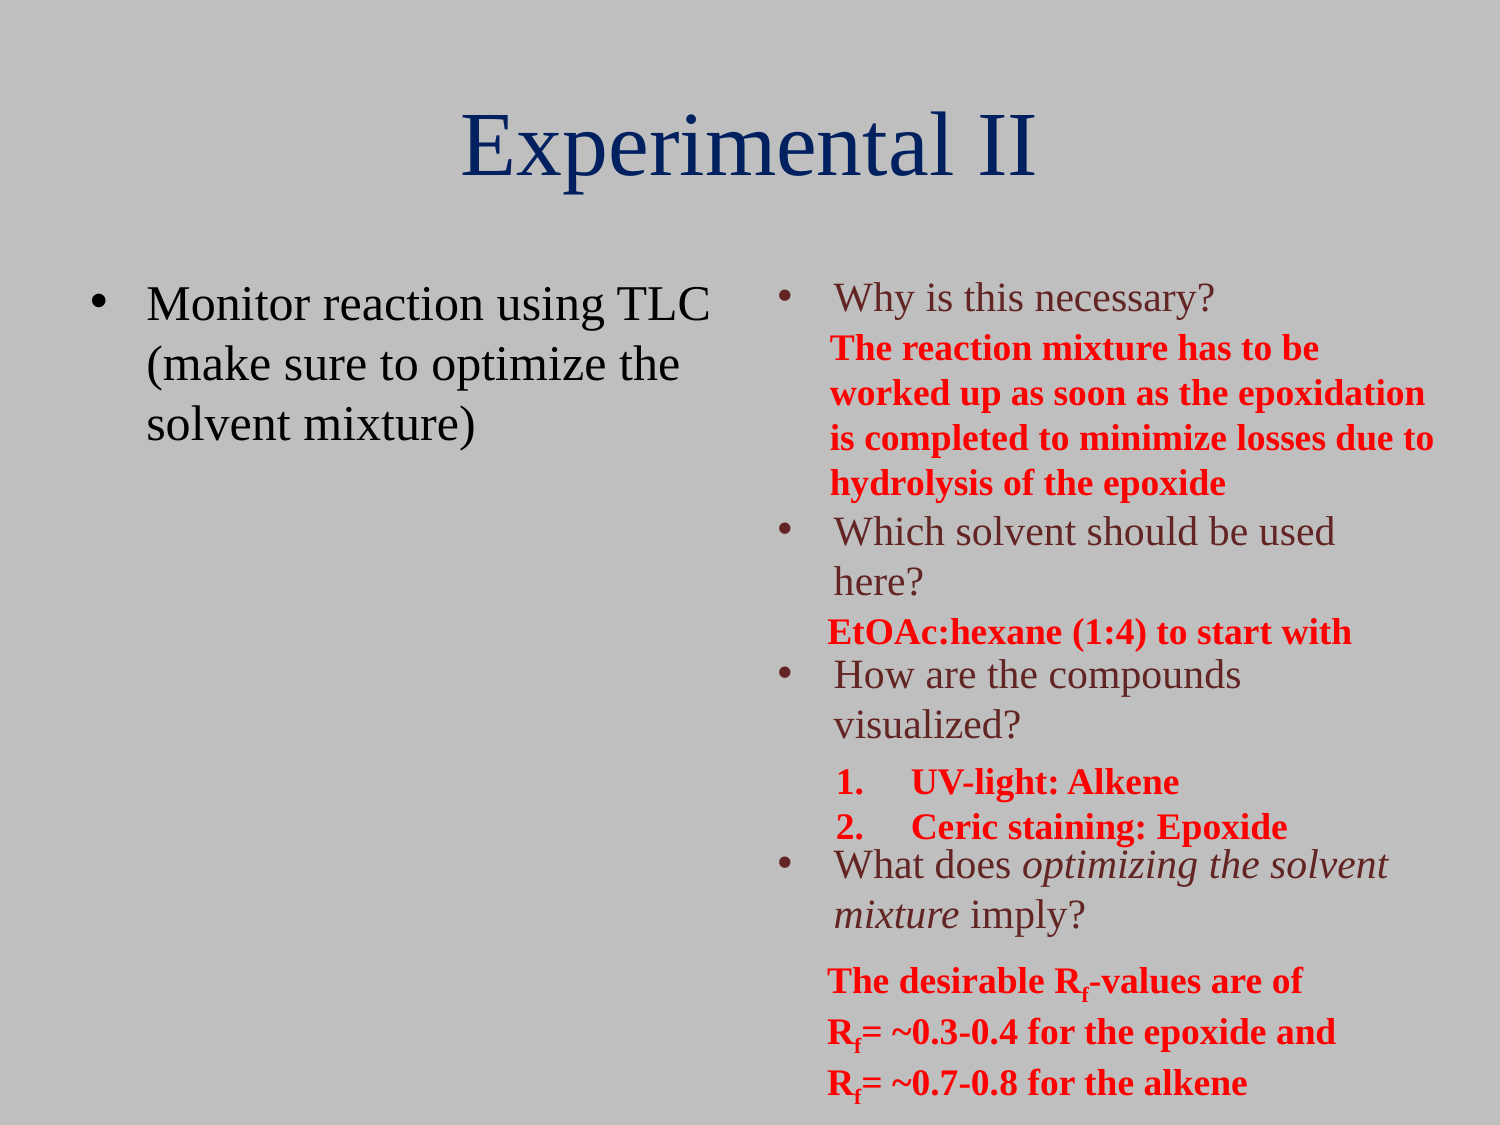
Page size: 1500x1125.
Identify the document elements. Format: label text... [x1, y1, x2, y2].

list Why is this necessary? Which solvent should be used here? How are the compounds visualized? What does optimizing the solvent mixture imply? [762, 262, 1425, 1005]
text_box The reaction mixture has to be worked up as soon as the epoxidation is completed to minimize losses due to hydrolysis of the epoxide [815, 315, 1460, 511]
text_box The desirable Rf-values are of Rf= ~0.3-0.4 for the epoxide and Rf= ~0.7-0.8 for the alkene [812, 948, 1413, 1117]
text_box EtOAc:hexane (1:4) to start with [812, 599, 1394, 660]
title Experimental II [75, 45, 1425, 233]
list Monitor reaction using TLC (make sure to optimize the solvent mixture) [75, 262, 738, 1005]
text_box UV-light: Alkene Ceric staining: Epoxide [820, 749, 1304, 855]
